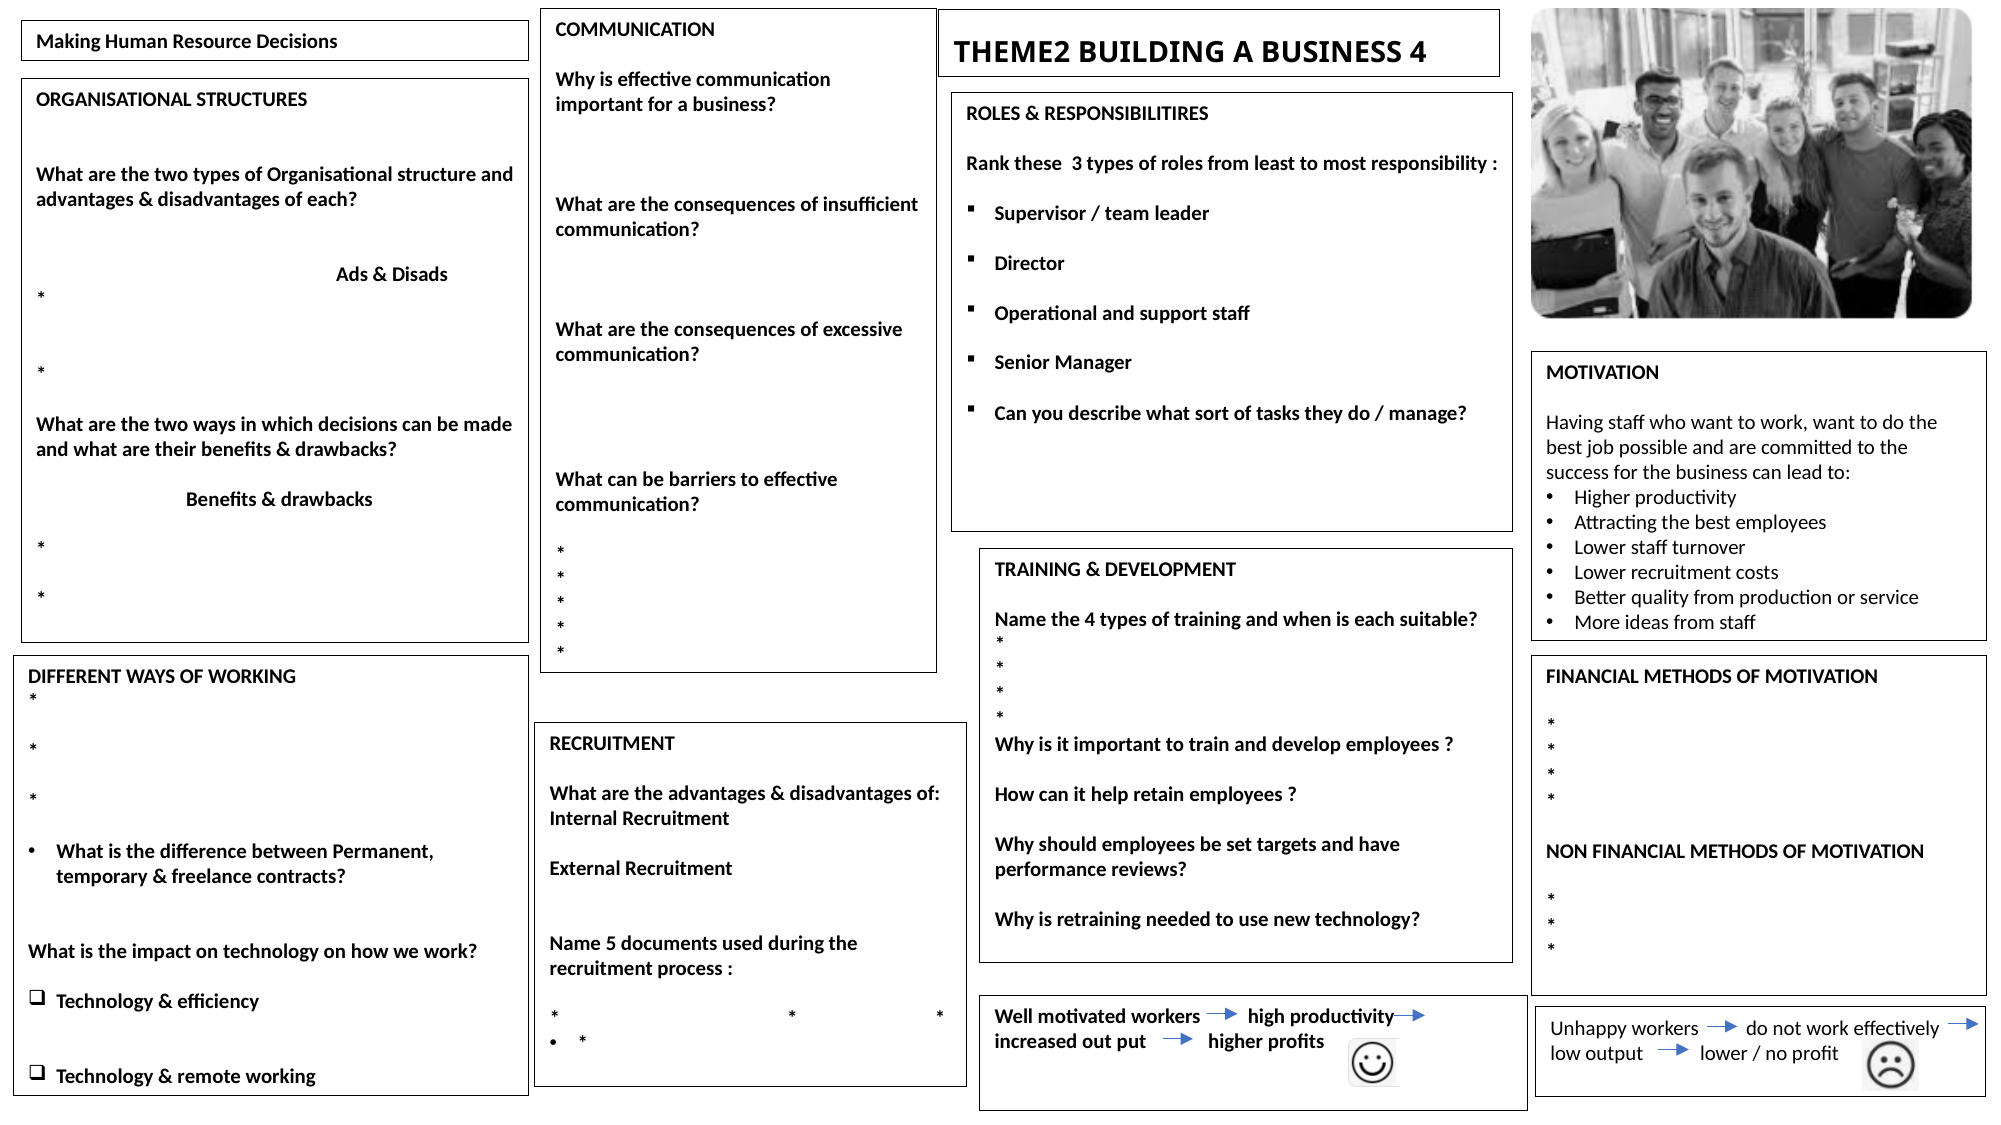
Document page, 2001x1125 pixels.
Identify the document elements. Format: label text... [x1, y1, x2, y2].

picture [1343, 1036, 1400, 1088]
text_box TRAINING & DEVELOPMENT Name the 4 types of training and when is each suitable? * * * * Why is it important to train and develop employees ? How can it help retain employees ? Why should employees be set targets and have performance reviews? Why is retraining needed to use new technology? [979, 548, 1513, 963]
text_box Unhappy workers do not work effectively low output lower / no profit [1535, 1006, 1986, 1097]
text_box Making Human Resource Decisions [21, 20, 529, 61]
picture [1862, 1038, 1919, 1091]
text_box COMMUNICATION Why is effective communication important for a business? What are the consequences of insufficient communication? What are the consequences of excessive communication? What can be barriers to effective communication? * * * * * [540, 8, 937, 673]
title THEME2 BUILDING A BUSINESS 4 [938, 9, 1500, 77]
text_box DIFFERENT WAYS OF WORKING * * * What is the difference between Permanent, temporary & freelance contracts? What is the impact on technology on how we work? Technology & efficiency Technology & remote working [13, 655, 529, 1096]
text_box RECRUITMENT What are the advantages & disadvantages of: Internal Recruitment External Recruitment Name 5 documents used during the recruitment process : * * * * [534, 722, 967, 1087]
text_box FINANCIAL METHODS OF MOTIVATION * * * * NON FINANCIAL METHODS OF MOTIVATION * * * [1531, 655, 1987, 996]
text_box ORGANISATIONAL STRUCTURES What are the two types of Organisational structure and advantages & disadvantages of each? Ads & Disads * * What are the two ways in which decisions can be made and what are their benefits & drawbacks? Benefits & drawbacks * * [21, 78, 529, 643]
text_box ROLES & RESPONSIBILITIRES Rank these 3 types of roles from least to most responsibility : Supervisor / team leader Director Operational and support staff Senior Manager Can you describe what sort of tasks they do / manage? [951, 92, 1513, 532]
picture [1531, 8, 1979, 322]
text_box Well motivated workers high productivity increased out put higher profits [979, 995, 1528, 1111]
text_box MOTIVATION Having staff who want to work, want to do the best job possible and are committed to the success for the business can lead to: Higher productivity Attracting the best employees Lower staff turnover Lower recruitment costs Better quality from production or service More ideas from staff [1531, 351, 1987, 641]
